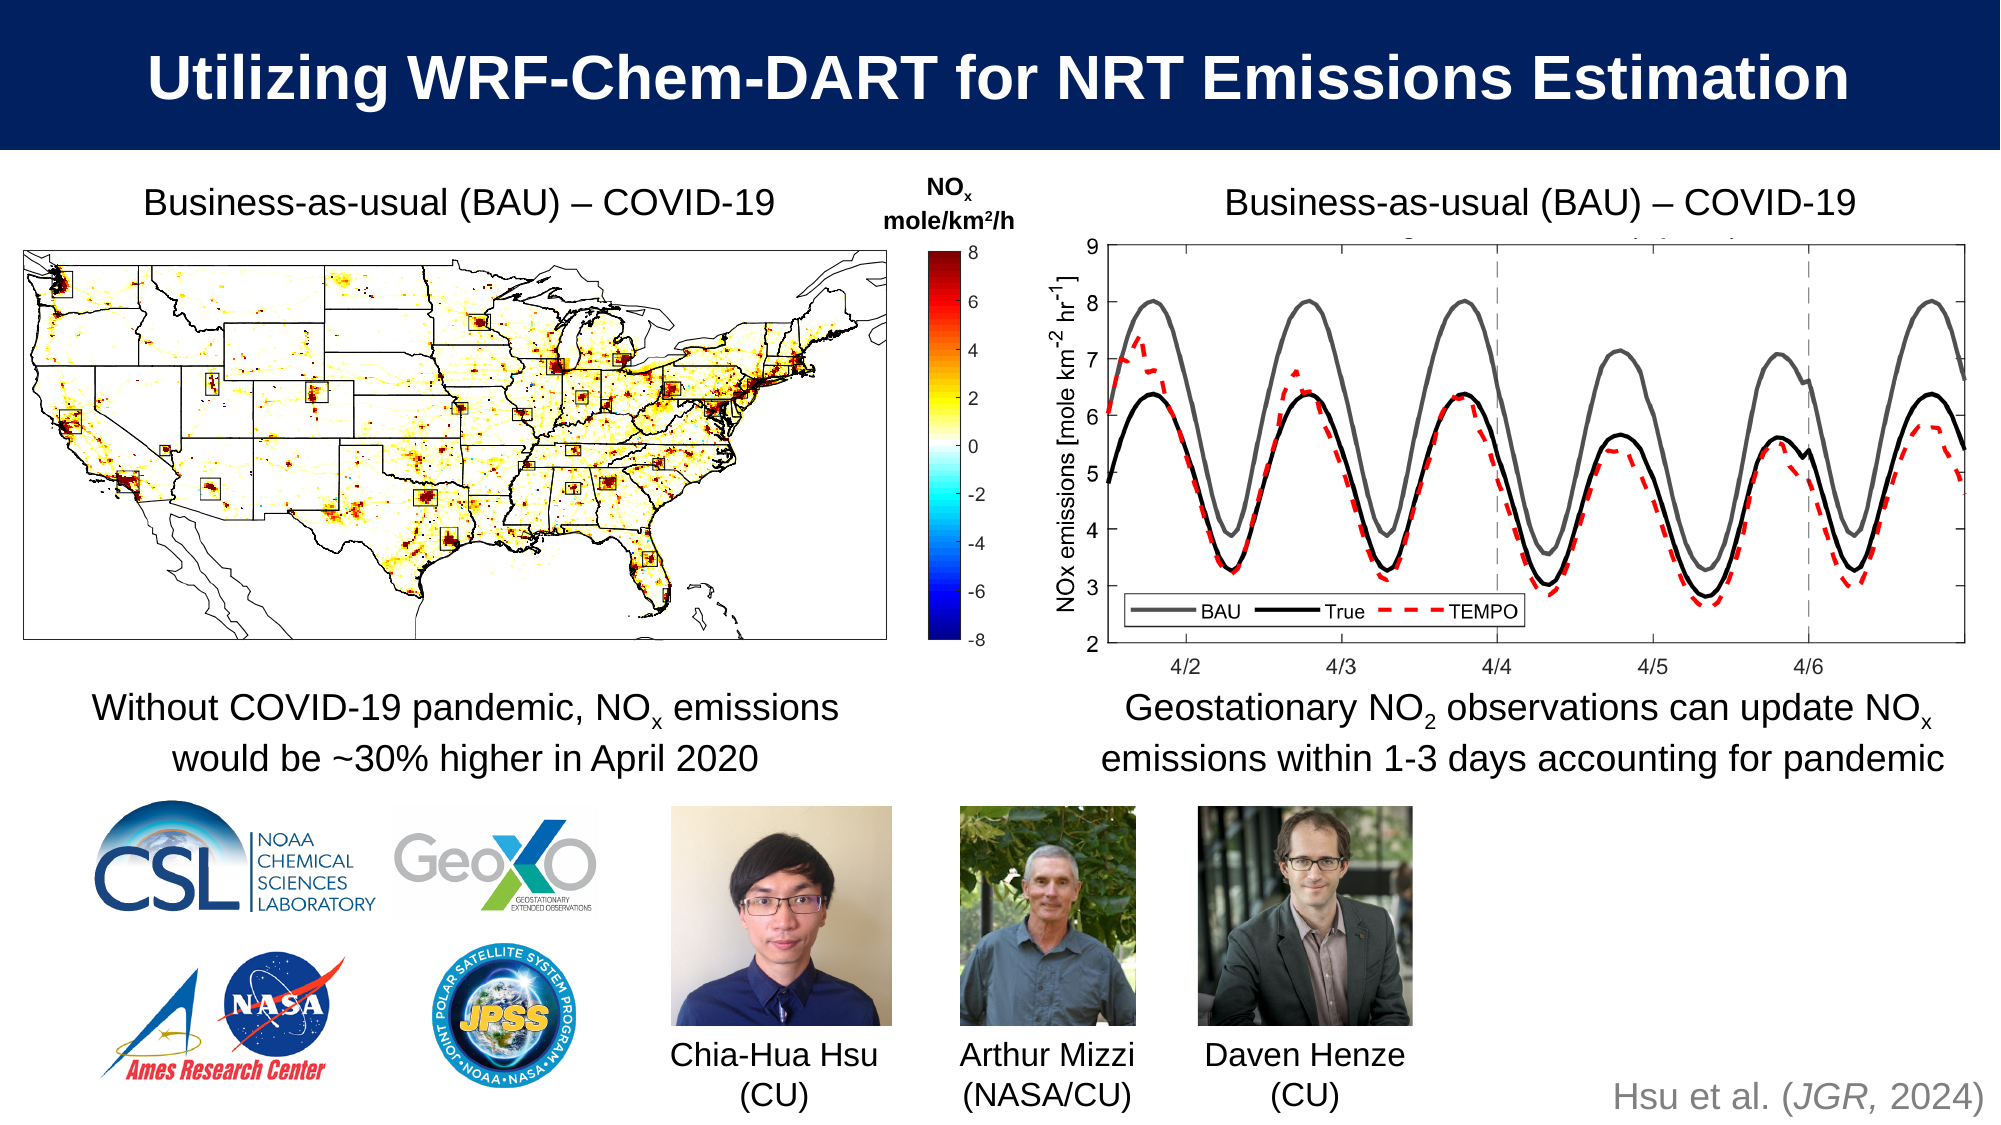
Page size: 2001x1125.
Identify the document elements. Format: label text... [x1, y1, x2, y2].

text_box Geostationary NO2 observations can update NOx emissions within 1-3 days accounting for pandemic [1081, 688, 1975, 787]
text_box Daven Henze (CU) [1175, 1026, 1436, 1064]
picture [1197, 806, 1413, 1026]
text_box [18, 162, 1034, 650]
text_box Chia-Hua Hsu (CU) [637, 1026, 912, 1064]
picture [559, 983, 566, 990]
picture [73, 789, 598, 1105]
picture [432, 943, 492, 1003]
text_box Without COVID-19 pandemic, NOx emissions would be ~30% higher in April 2020 [18, 675, 913, 787]
picture [960, 806, 1136, 1026]
text_box Utilizing WRF-Chem-DART for NRT Emissions Estimation [0, 0, 2000, 151]
picture [432, 1028, 489, 1088]
picture [449, 960, 560, 1072]
picture [671, 806, 892, 1026]
text_box Hsu et al. (JGR, 2024) [0, 1064, 2000, 1125]
picture [551, 1054, 557, 1061]
picture [519, 1031, 576, 1088]
text_box Business-as-usual (BAU) – COVID-19 [1209, 170, 1872, 231]
picture [517, 943, 576, 1000]
picture [1033, 238, 1986, 688]
picture [537, 1066, 542, 1074]
text_box Arthur Mizzi (NASA/CU) [917, 1026, 1175, 1064]
